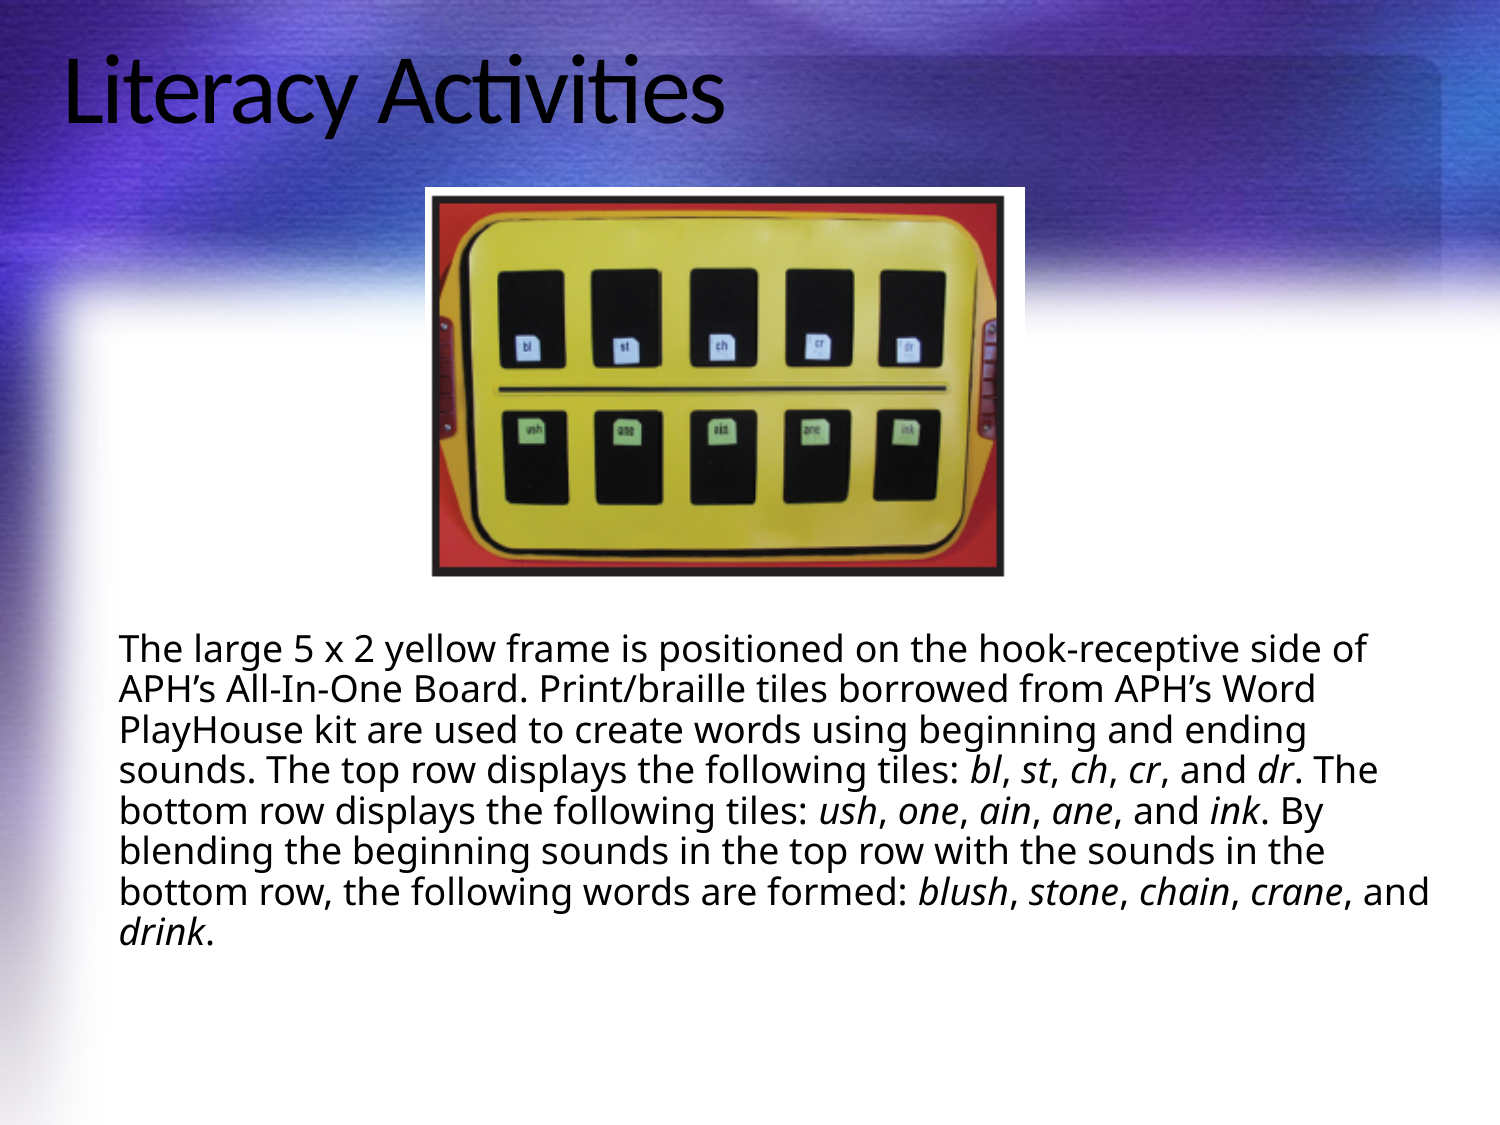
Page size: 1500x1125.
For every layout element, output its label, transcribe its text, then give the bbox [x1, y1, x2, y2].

title Literacy Activities [62, 37, 1438, 147]
picture [0, 0, 1500, 1125]
list The large 5 x 2 yellow frame is positioned on the hook-receptive side of APH’s All-In-One Board. Print/braille tiles borrowed from APH’s Word PlayHouse kit are used to create words using beginning and ending sounds. The top row displays the following tiles: bl, st, ch, cr, and dr. The bottom row displays the following tiles: ush, one, ain, ane, and ink. By blending the beginning sounds in the top row with the sounds in the bottom row, the following words are formed: blush, stone, chain, crane, and drink. [118, 630, 1438, 958]
